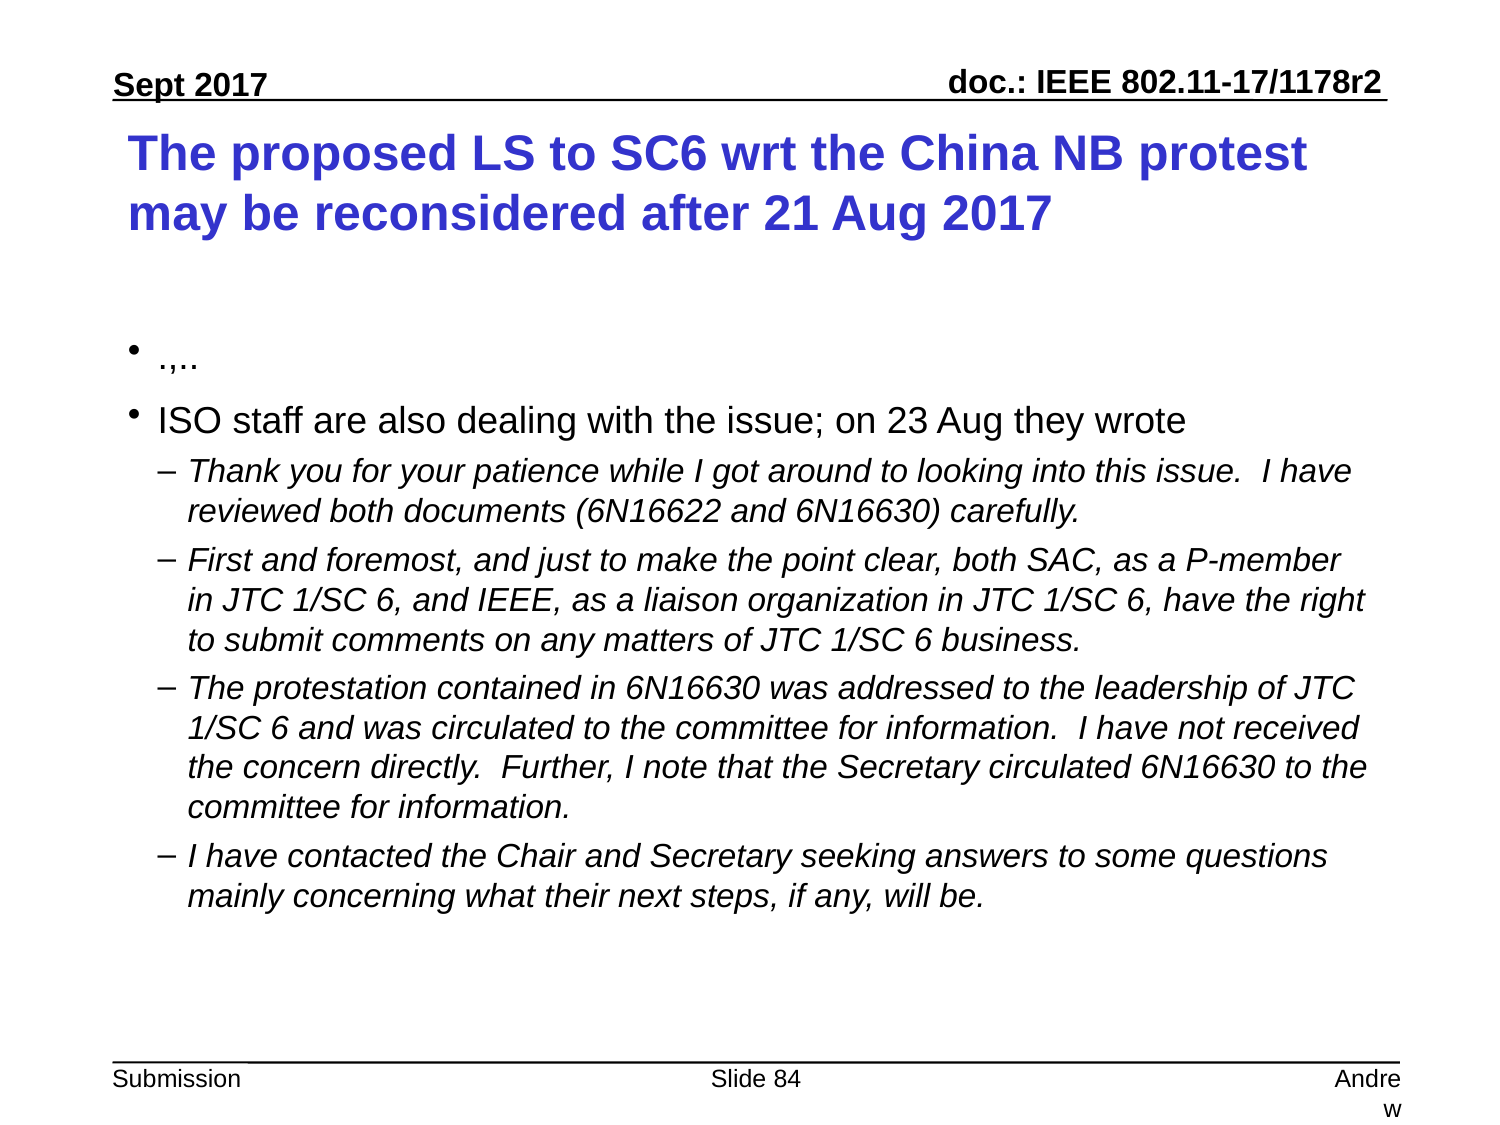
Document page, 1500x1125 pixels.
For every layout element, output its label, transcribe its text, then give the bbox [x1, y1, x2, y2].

slide_number Slide 84 [709, 1061, 803, 1093]
footer Andrew Myles, Cisco [1320, 1061, 1402, 1093]
list .,.. ISO staff are also dealing with the issue; on 23 Aug they wrote Thank you for your patience while I got around to looking into this issue. I have reviewed both documents (6N16622 and 6N16630) carefully. First and foremost, and just to make the point clear, both SAC, as a P-member in JTC 1/SC 6, and IEEE, as a liaison organization in JTC 1/SC 6, have the right to submit comments on any matters of JTC 1/SC 6 business. The protestation contained in 6N16630 was addressed to the leadership of JTC 1/SC 6 and was circulated to the committee for information. I have not received the concern directly. Further, I note that the Secretary circulated 6N16630 to the committee for information. I have contacted the Chair and Secretary seeking answers to some questions mainly concerning what their next steps, if any, will be. [112, 324, 1388, 1000]
title The proposed LS to SC6 wrt the China NB protest may be reconsidered after 21 Aug 2017 [112, 112, 1388, 288]
